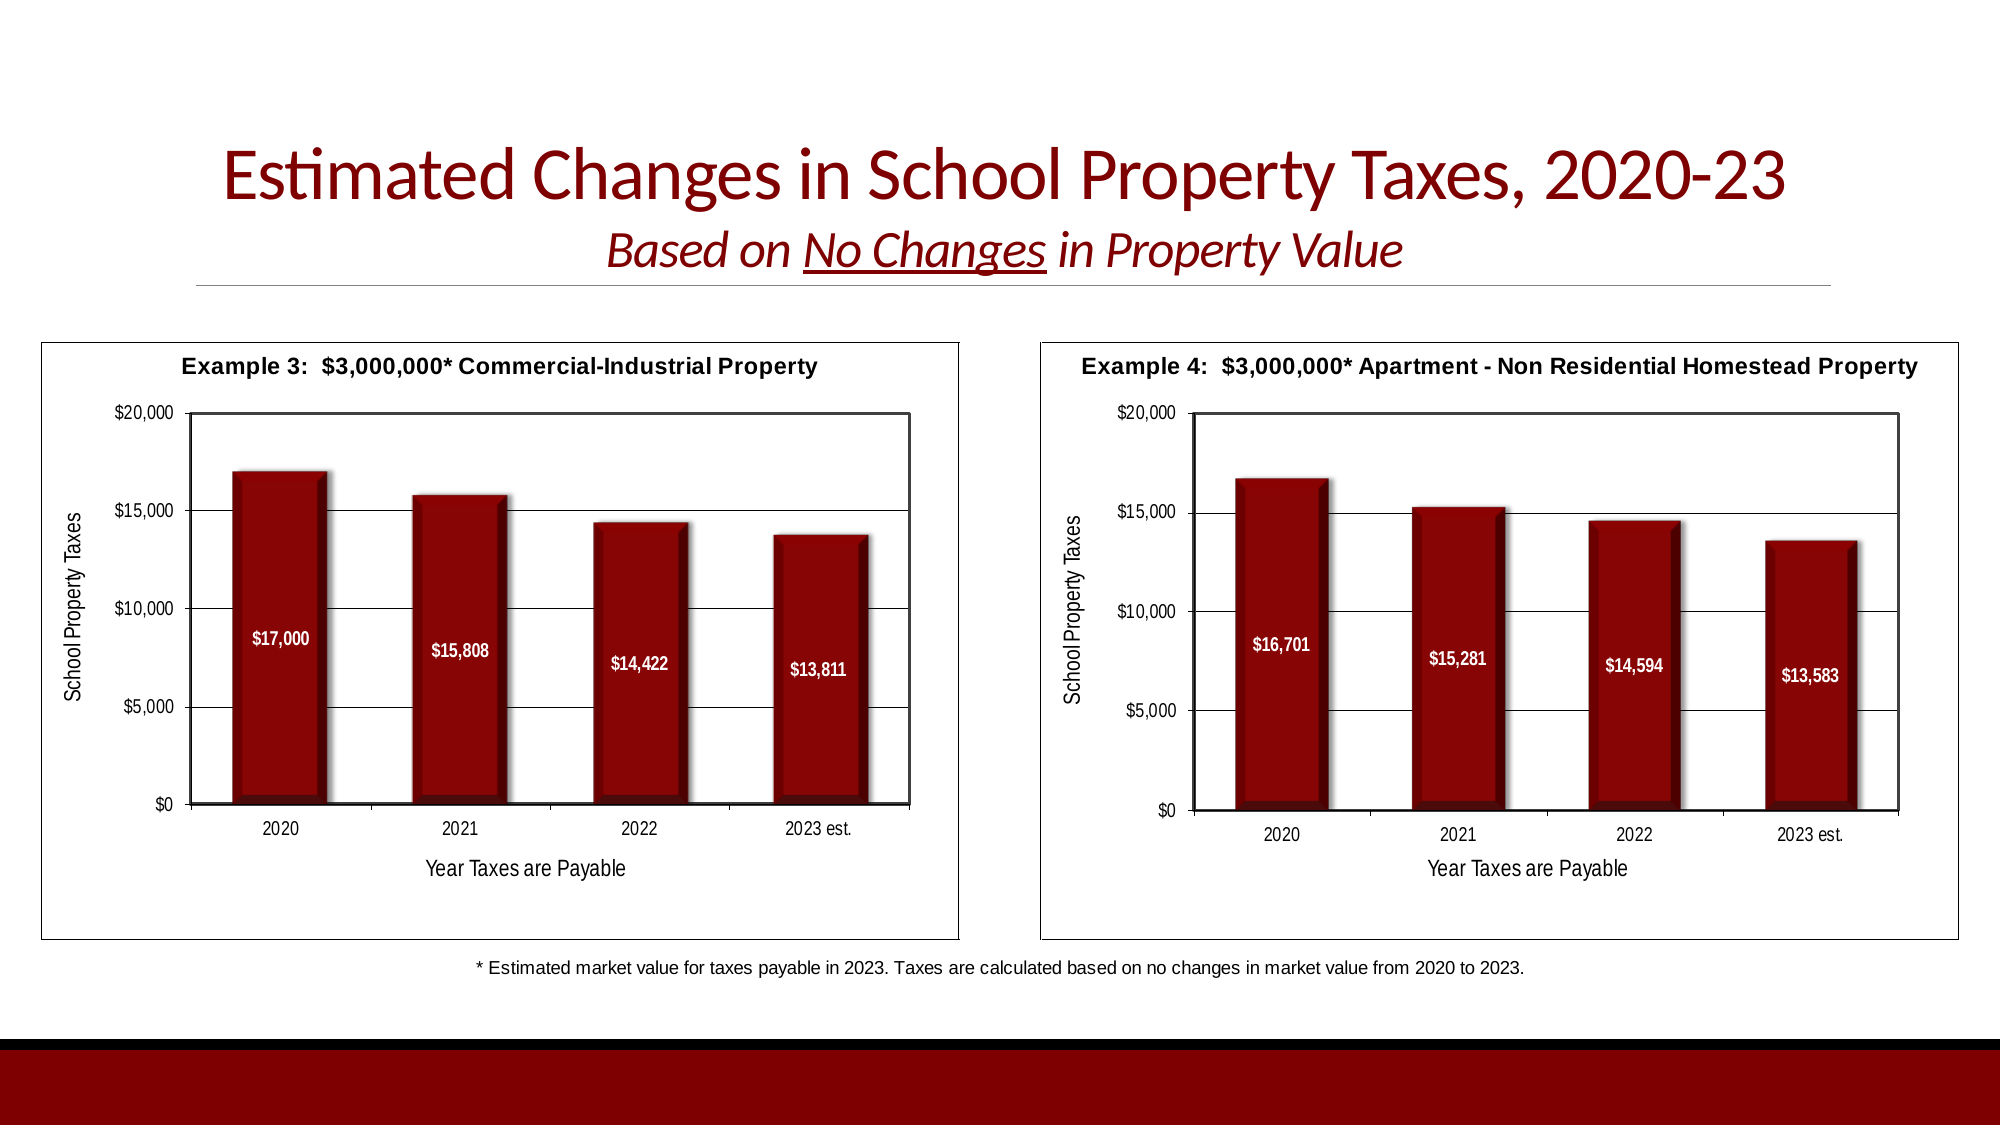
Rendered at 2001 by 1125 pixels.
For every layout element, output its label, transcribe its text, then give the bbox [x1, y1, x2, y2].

picture [0, 324, 2000, 1007]
title Estimated Changes in School Property Taxes, 2020-23 Based on No Changes in Property Value [180, 47, 1830, 285]
